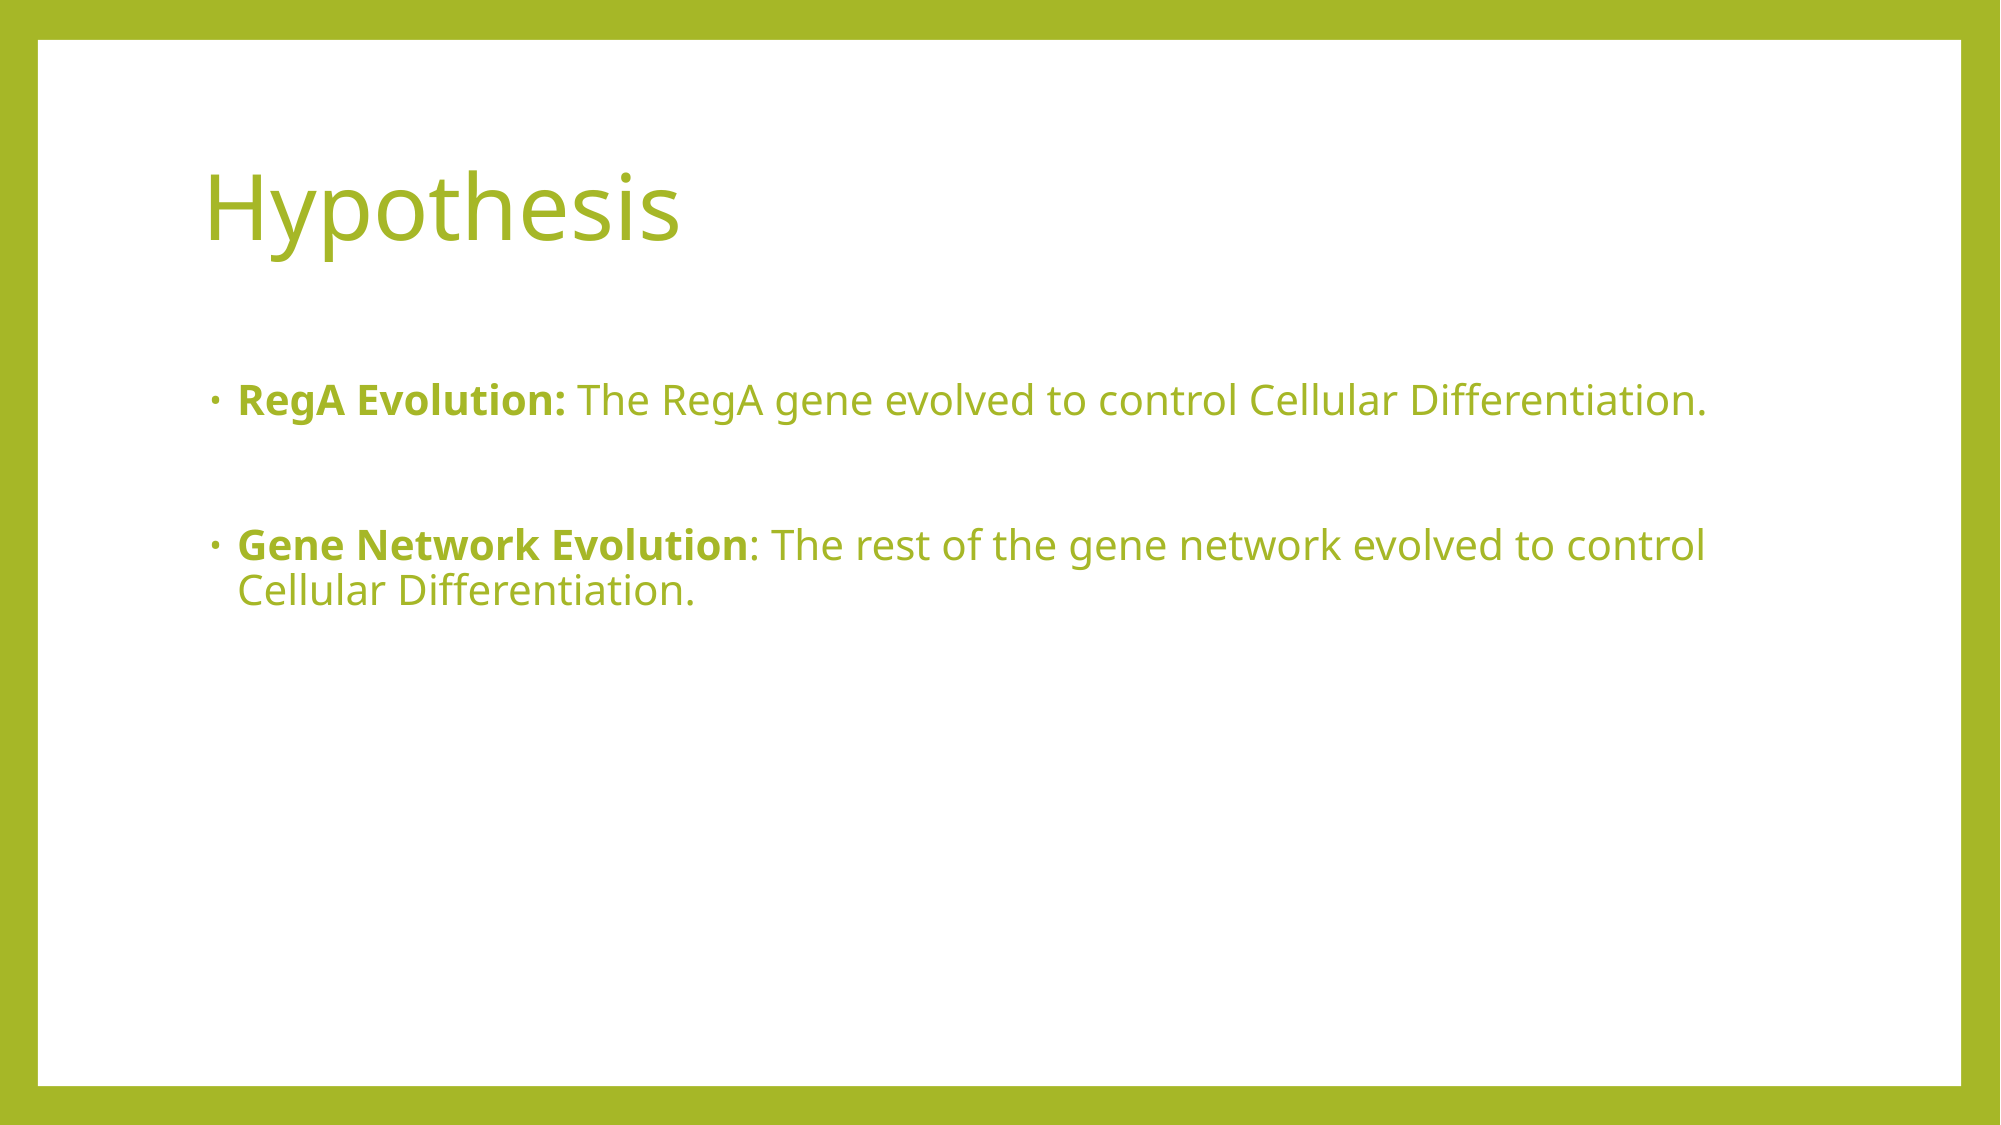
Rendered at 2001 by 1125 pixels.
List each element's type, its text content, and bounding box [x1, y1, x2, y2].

list RegA Evolution: The RegA gene evolved to control Cellular Differentiation. Gene Network Evolution: The rest of the gene network evolved to control Cellular Differentiation. [187, 294, 1738, 661]
title Hypothesis [187, 99, 1808, 323]
